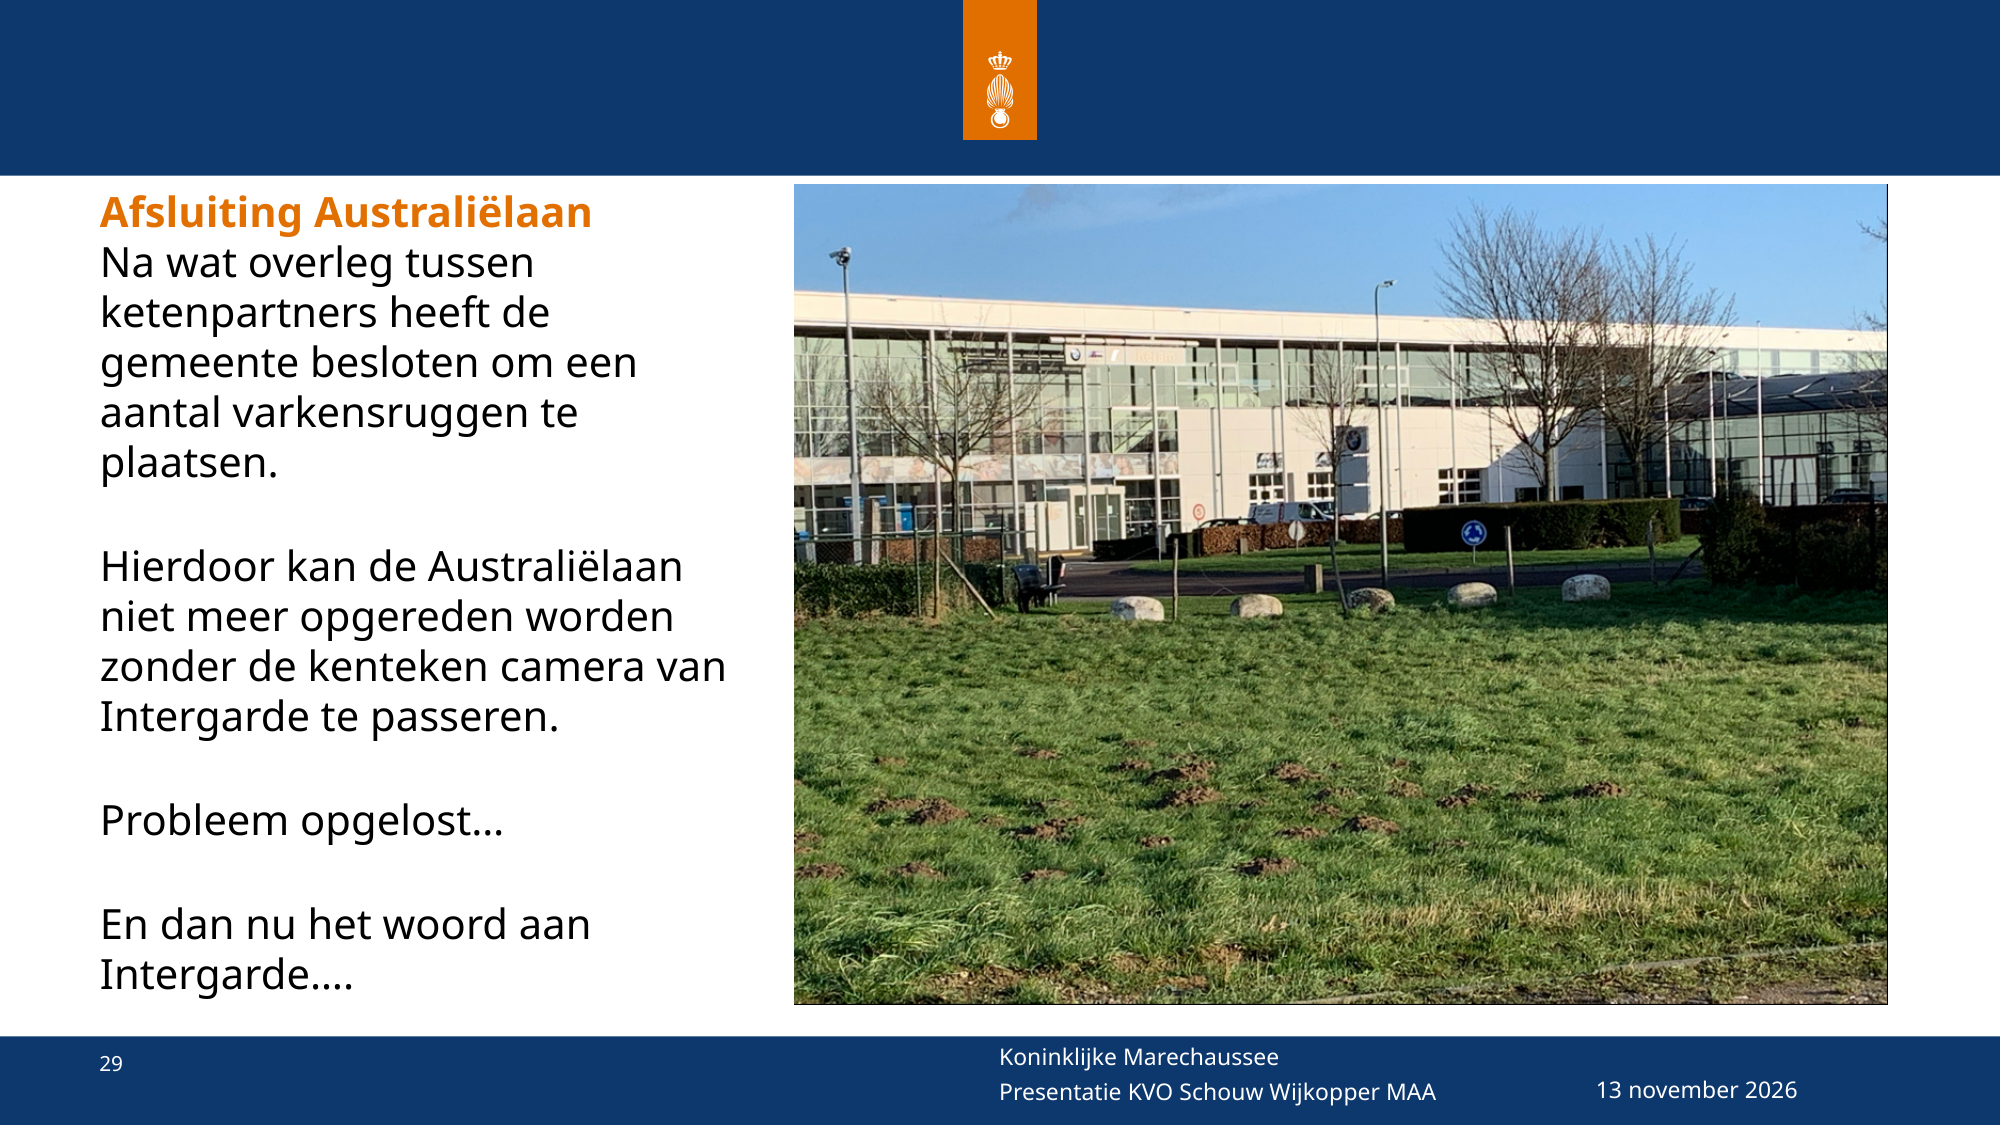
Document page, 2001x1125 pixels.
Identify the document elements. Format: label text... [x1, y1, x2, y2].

title Afsluiting Australiëlaan [99, 184, 759, 235]
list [794, 184, 1888, 1006]
list Na wat overleg tussen ketenpartners heeft de gemeente besloten om een aantal varkensruggen te plaatsen. Hierdoor kan de Australiëlaan niet meer opgereden worden zonder de kenteken camera van Intergarde te passeren. Probleem opgelost… En dan nu het woord aan Intergarde…. [99, 235, 759, 1006]
picture [963, 0, 1037, 140]
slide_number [1580, 1061, 1946, 1122]
